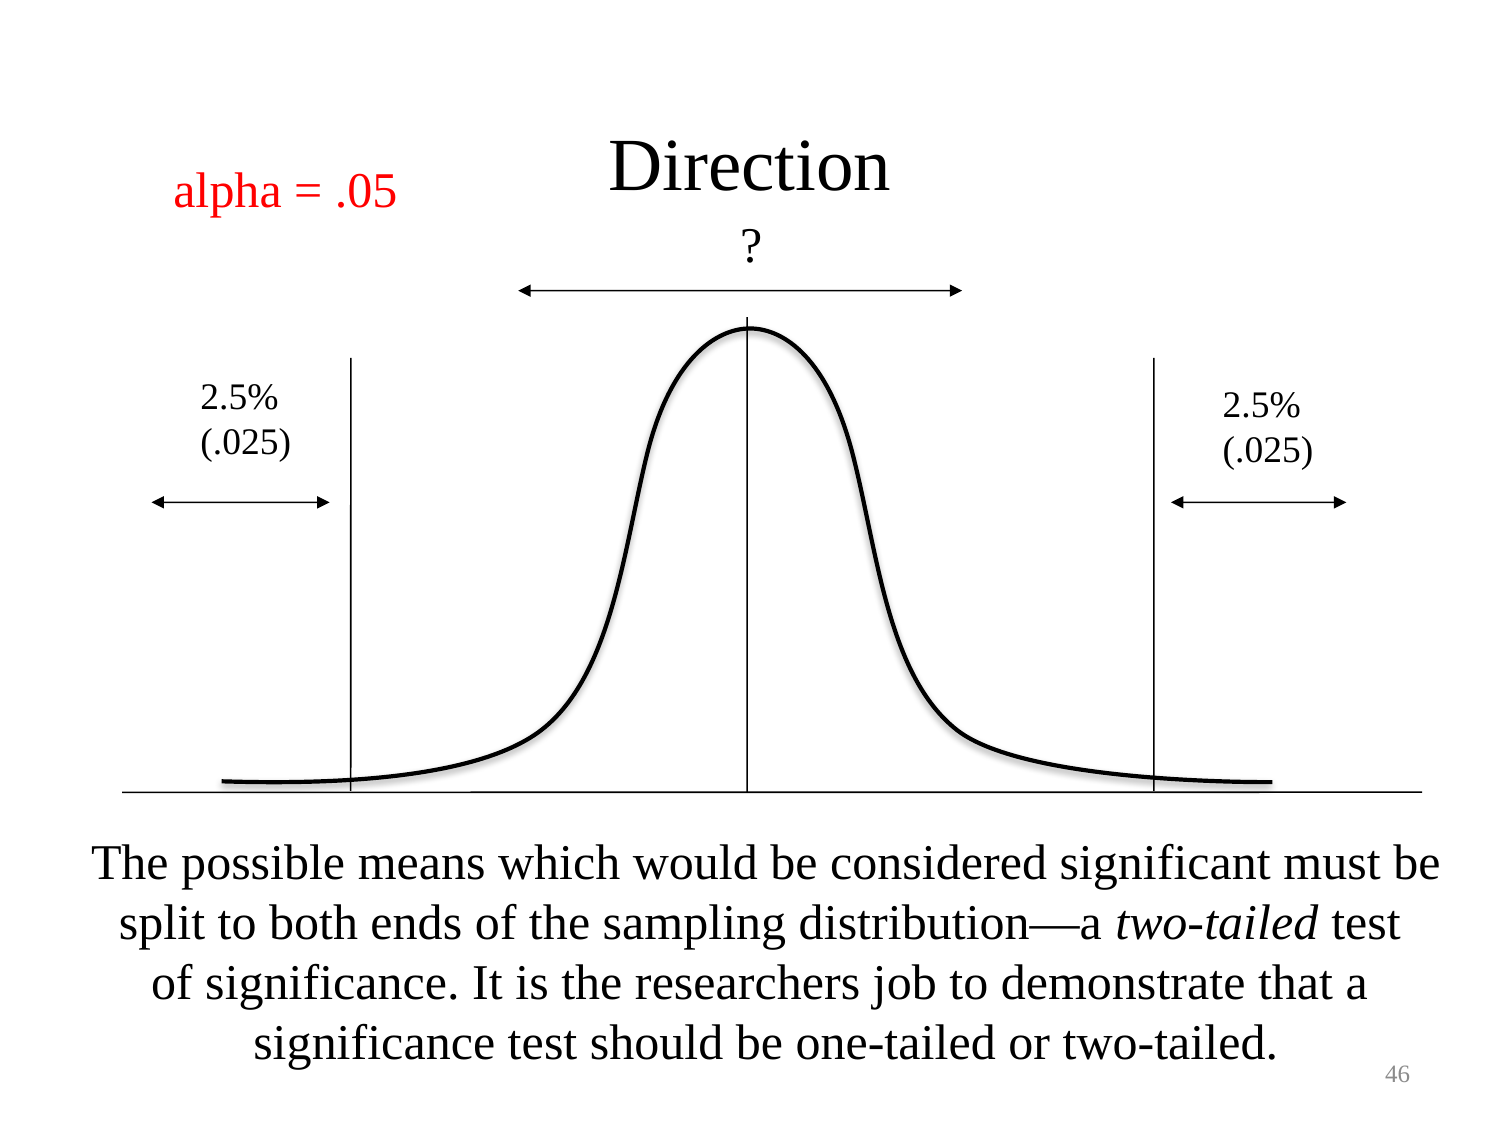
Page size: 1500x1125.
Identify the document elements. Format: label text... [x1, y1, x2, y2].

text_box 2.5% (.025) [185, 364, 307, 470]
text_box [1171, 496, 1347, 509]
text_box The possible means which would be considered significant must be split to both ends of the sampling distribution—a two-tailed test of significance. It is the researchers job to demonstrate that a significance test should be one-tailed or two-tailed. [76, 821, 1457, 1077]
text_box 2.5% (.025) [1207, 372, 1329, 478]
text_box [151, 496, 330, 509]
text_box [518, 284, 963, 297]
title Direction [112, 67, 1388, 255]
text_box [221, 326, 1273, 785]
text_box ? [725, 205, 778, 280]
text_box alpha = .05 [158, 150, 413, 225]
slide_number 46 [1074, 1042, 1425, 1103]
